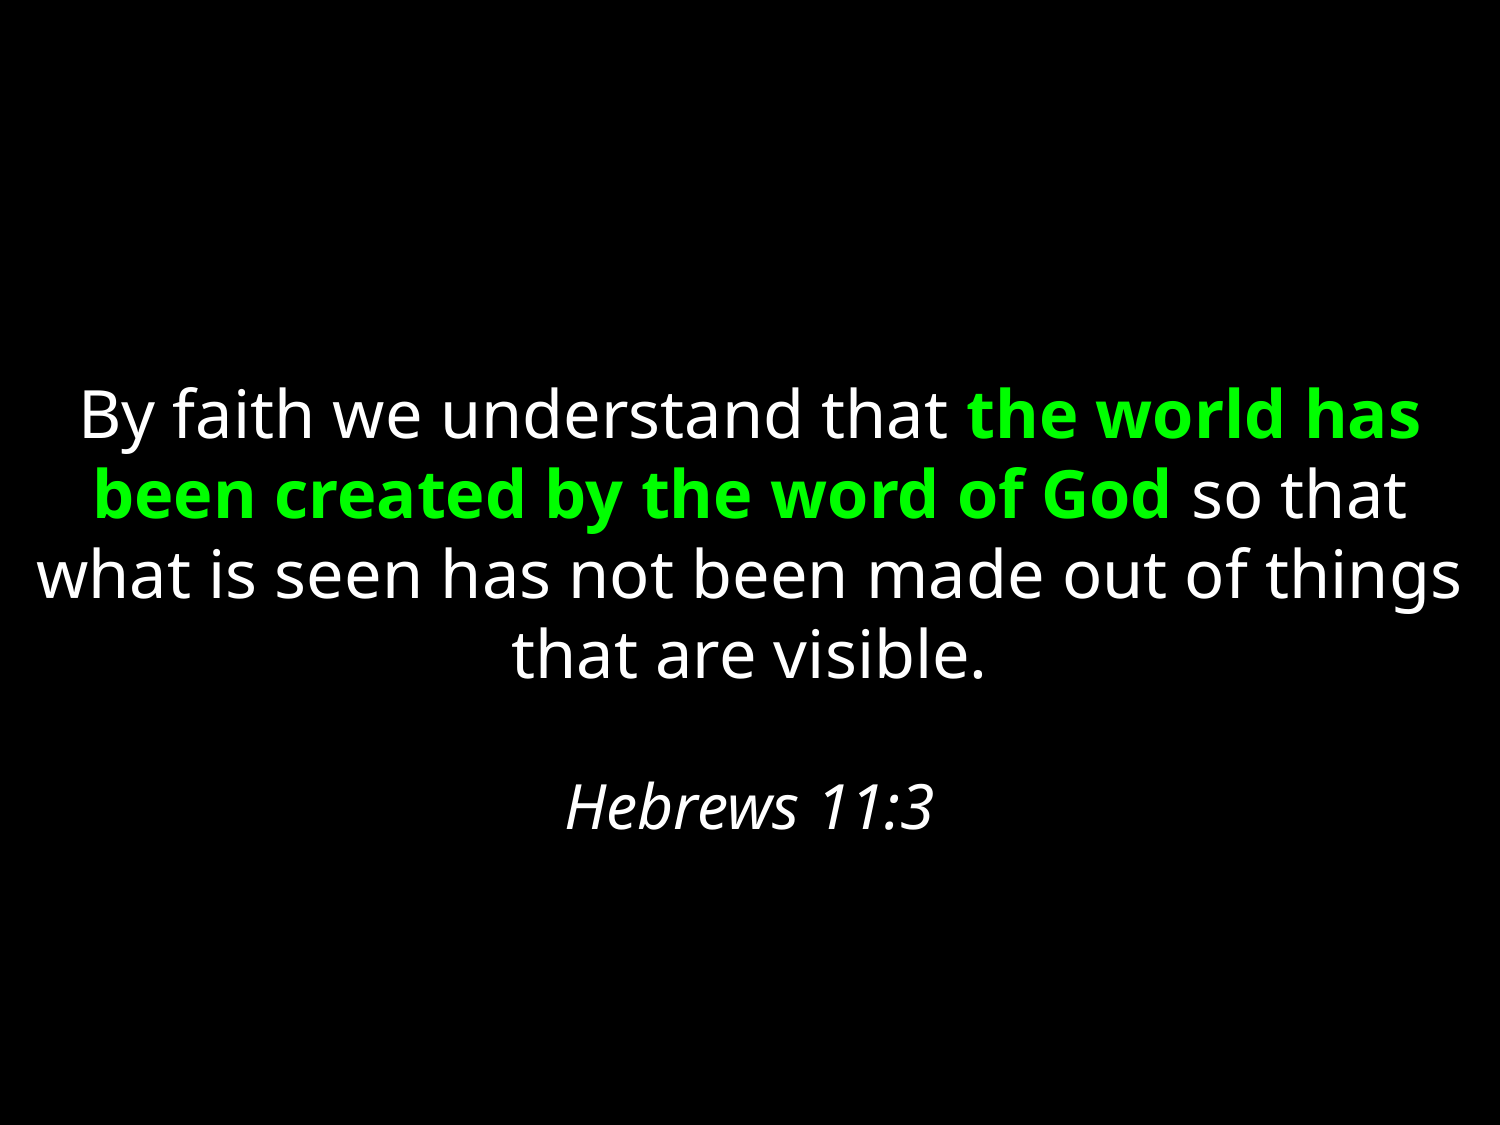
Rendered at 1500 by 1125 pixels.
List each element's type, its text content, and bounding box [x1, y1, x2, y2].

text_box By faith we understand that the world has been created by the word of God so that what is seen has not been made out of things that are visible. Hebrews 11:3 [17, 364, 1483, 850]
